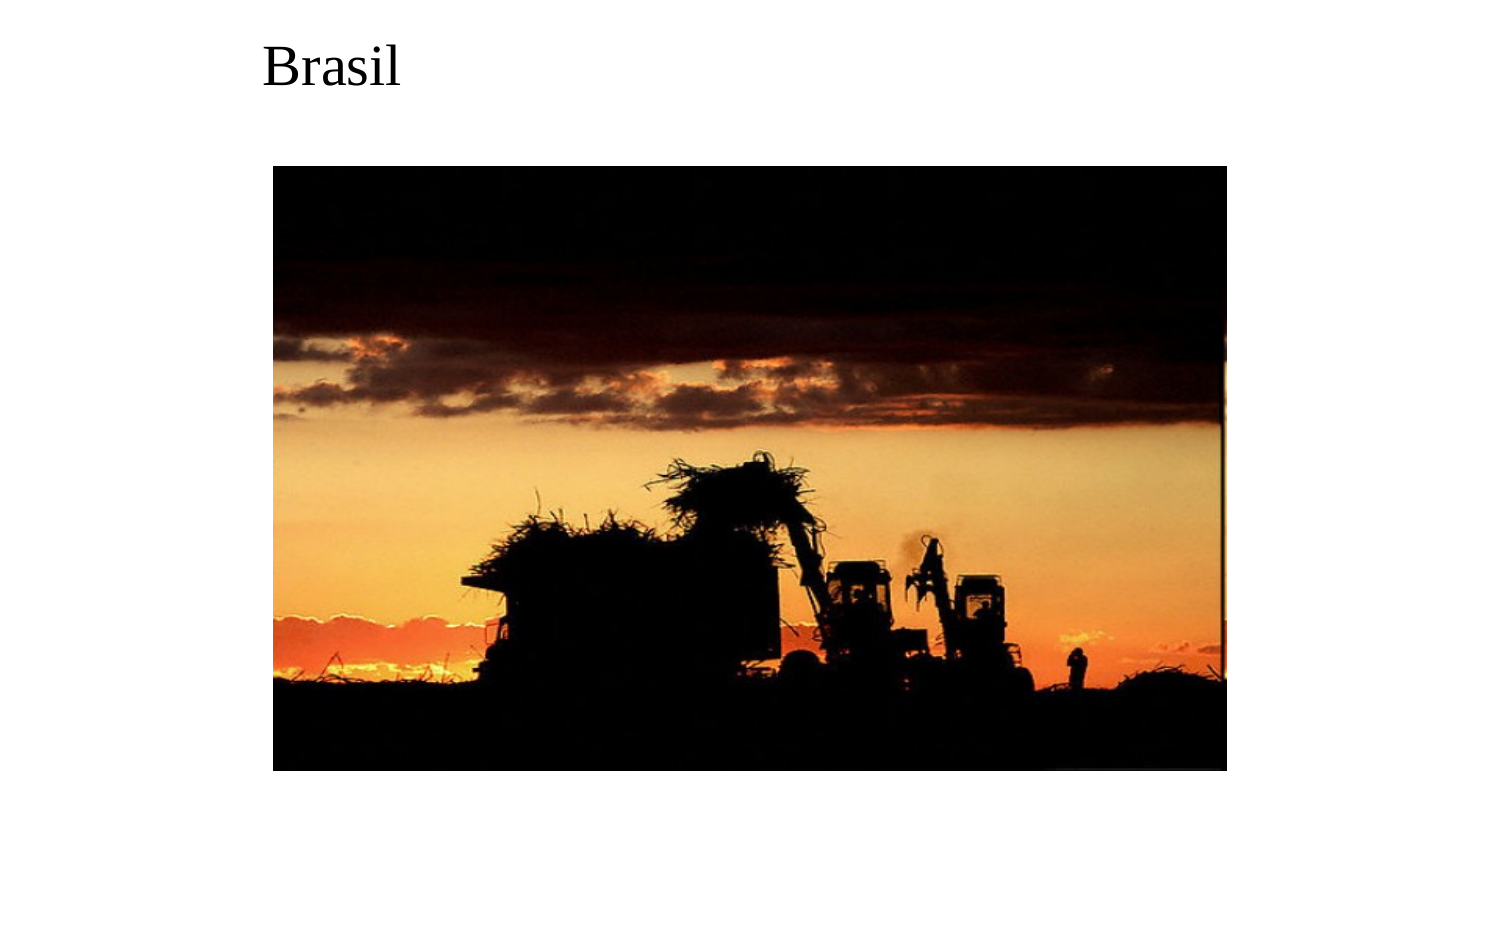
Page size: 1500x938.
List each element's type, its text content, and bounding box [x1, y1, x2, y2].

text_box Brasil [248, 19, 418, 105]
picture [273, 166, 1227, 772]
